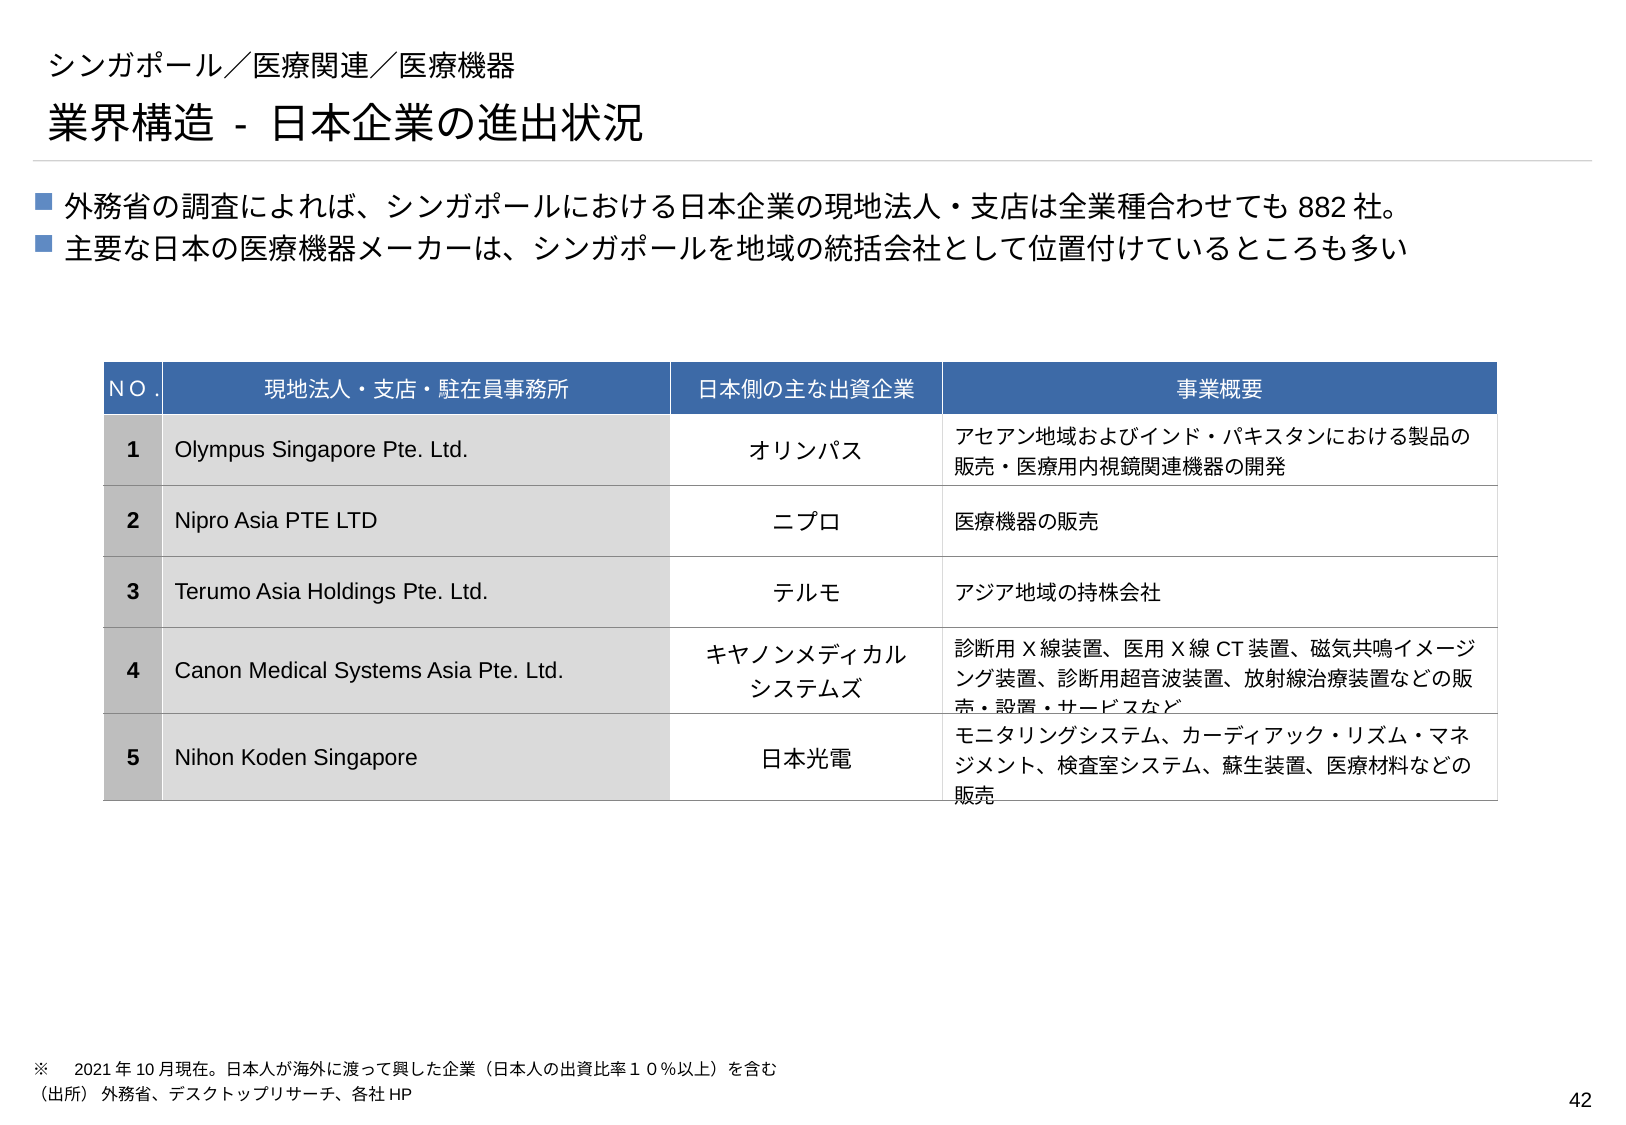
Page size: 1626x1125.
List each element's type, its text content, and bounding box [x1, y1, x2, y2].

table_header 日本側の主な出資企業 [671, 362, 942, 414]
table_cell アジア地域の持株会社 [943, 557, 1497, 627]
table_cell 診断用X線装置、医用X線CT装置、磁気共鳴イメージング装置、診断用超音波装置、放射線治療装置などの販売・設置・サービスなど [943, 628, 1497, 713]
table_cell 3 [104, 557, 162, 627]
table_cell 4 [104, 628, 162, 713]
table_header 事業概要 [943, 362, 1497, 414]
table_cell 2 [104, 486, 162, 556]
table_header ＮＯ. [104, 362, 162, 414]
table_cell 医療機器の販売 [943, 486, 1497, 556]
table_cell Nipro Asia PTE LTD [163, 486, 670, 556]
table_cell Terumo Asia Holdings Pte. Ltd. [163, 557, 670, 627]
table_cell オリンパス [671, 415, 942, 485]
table_cell 日本光電 [671, 714, 942, 800]
table_cell モニタリングシステム、カーディアック・リズム・マネジメント、検査室システム、蘇生装置、医療材料などの販売 [943, 714, 1497, 800]
text_box （出所） 外務省、デスクトップリサーチ、各社HP [30, 1084, 1449, 1108]
table_cell ニプロ [671, 486, 942, 556]
table_header 現地法人・支店・駐在員事務所 [163, 362, 670, 414]
text_box ※ 2021年10月現在。日本人が海外に渡って興した企業（日本人の出資比率１０％以上）を含む [32, 1058, 1451, 1083]
table_cell 1 [104, 415, 162, 485]
text_box 外務省の調査によれば、シンガポールにおける日本企業の現地法人・支店は全業種合わせても882社。 主要な日本の医療機器メーカーは、シンガポールを地域の統括会社として位置付けているところも多い [32, 184, 1593, 266]
table_cell キヤノンメディカル システムズ [671, 628, 942, 713]
table_cell アセアン地域およびインド・パキスタンにおける製品の販売・医療用内視鏡関連機器の開発 [943, 415, 1497, 485]
table_cell 5 [104, 714, 162, 800]
table_cell Olympus Singapore Pte. Ltd. [163, 415, 670, 485]
list 業界構造 - 日本企業の進出状況 [32, 0, 1593, 155]
table_cell テルモ [671, 557, 942, 627]
table_cell Canon Medical Systems Asia Pte. Ltd. [163, 628, 670, 713]
table_cell Nihon Koden Singapore [163, 714, 670, 800]
